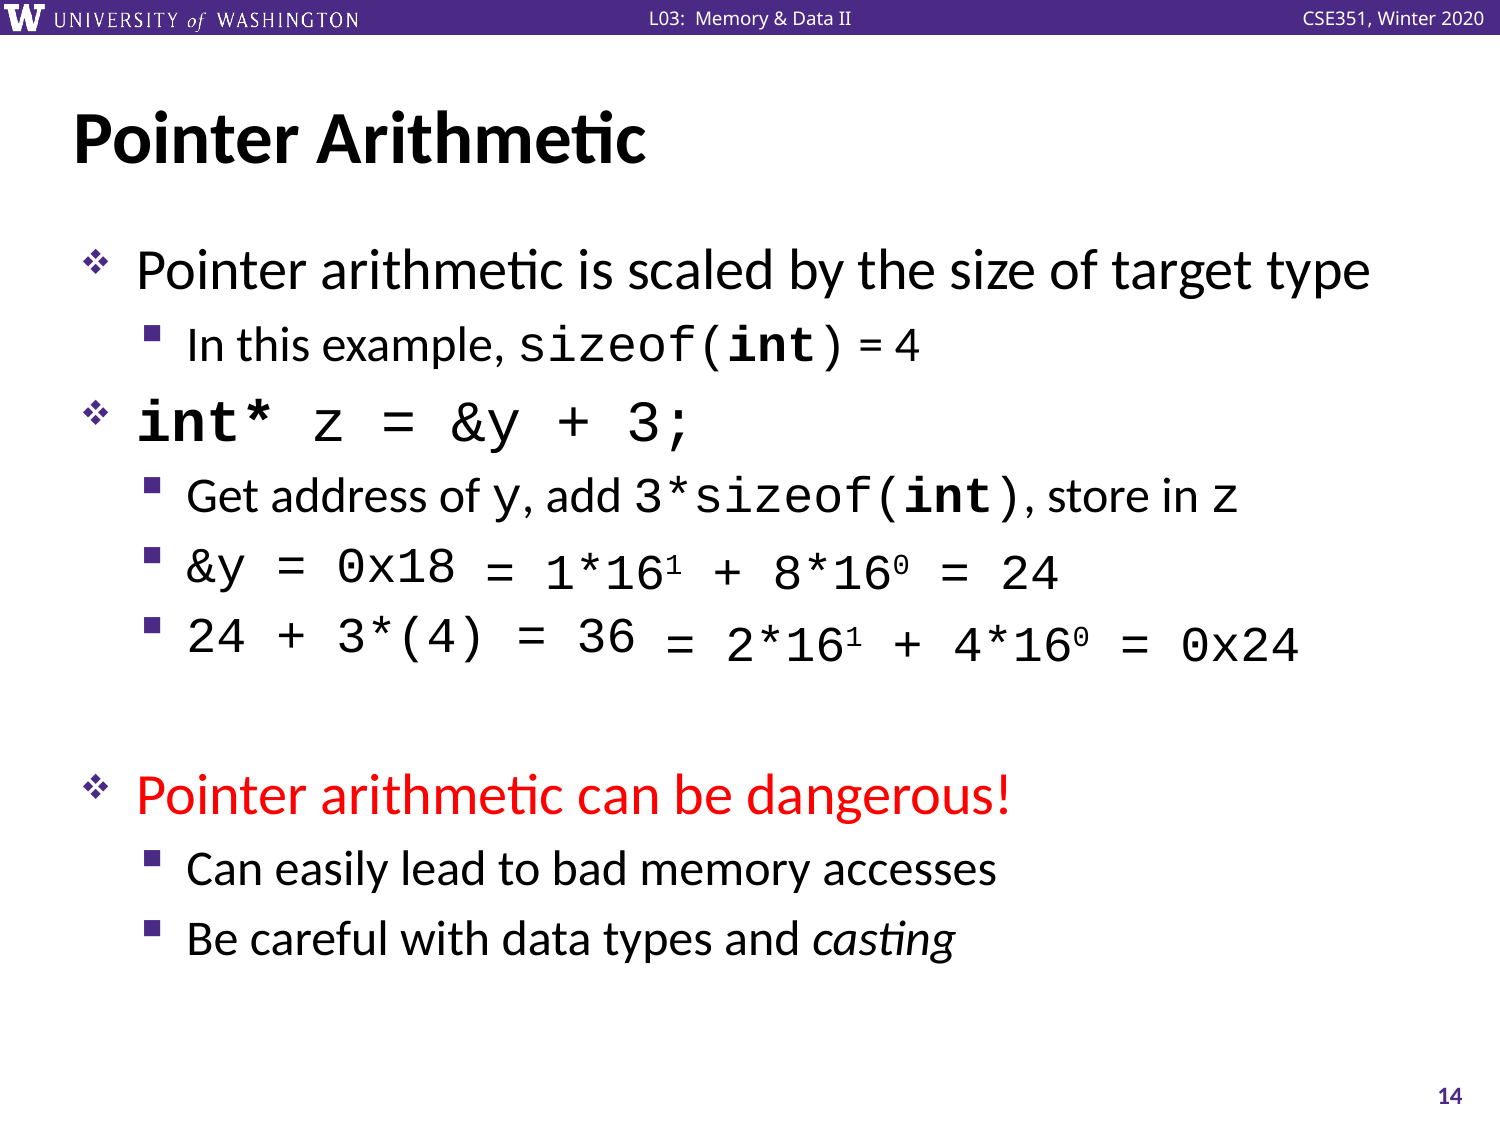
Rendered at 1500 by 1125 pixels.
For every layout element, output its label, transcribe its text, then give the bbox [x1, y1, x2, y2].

list Pointer arithmetic is scaled by the size of target type In this example, sizeof(int) = 4 int* z = &y + 3; Get address of y, add 3*sizeof(int), store in z &y = 0x18 24 + 3*(4) = 36 Pointer arithmetic can be dangerous! Can easily lead to bad memory accesses Be careful with data types and casting [64, 223, 1438, 1040]
slide_number 14 [1400, 1065, 1500, 1125]
picture [4, 4, 358, 32]
title Pointer Arithmetic [58, 71, 1438, 197]
text_box = 2*161 + 4*160 = 0x24 [650, 604, 1401, 680]
text_box = 1*161 + 8*160 = 24 [470, 532, 1176, 608]
